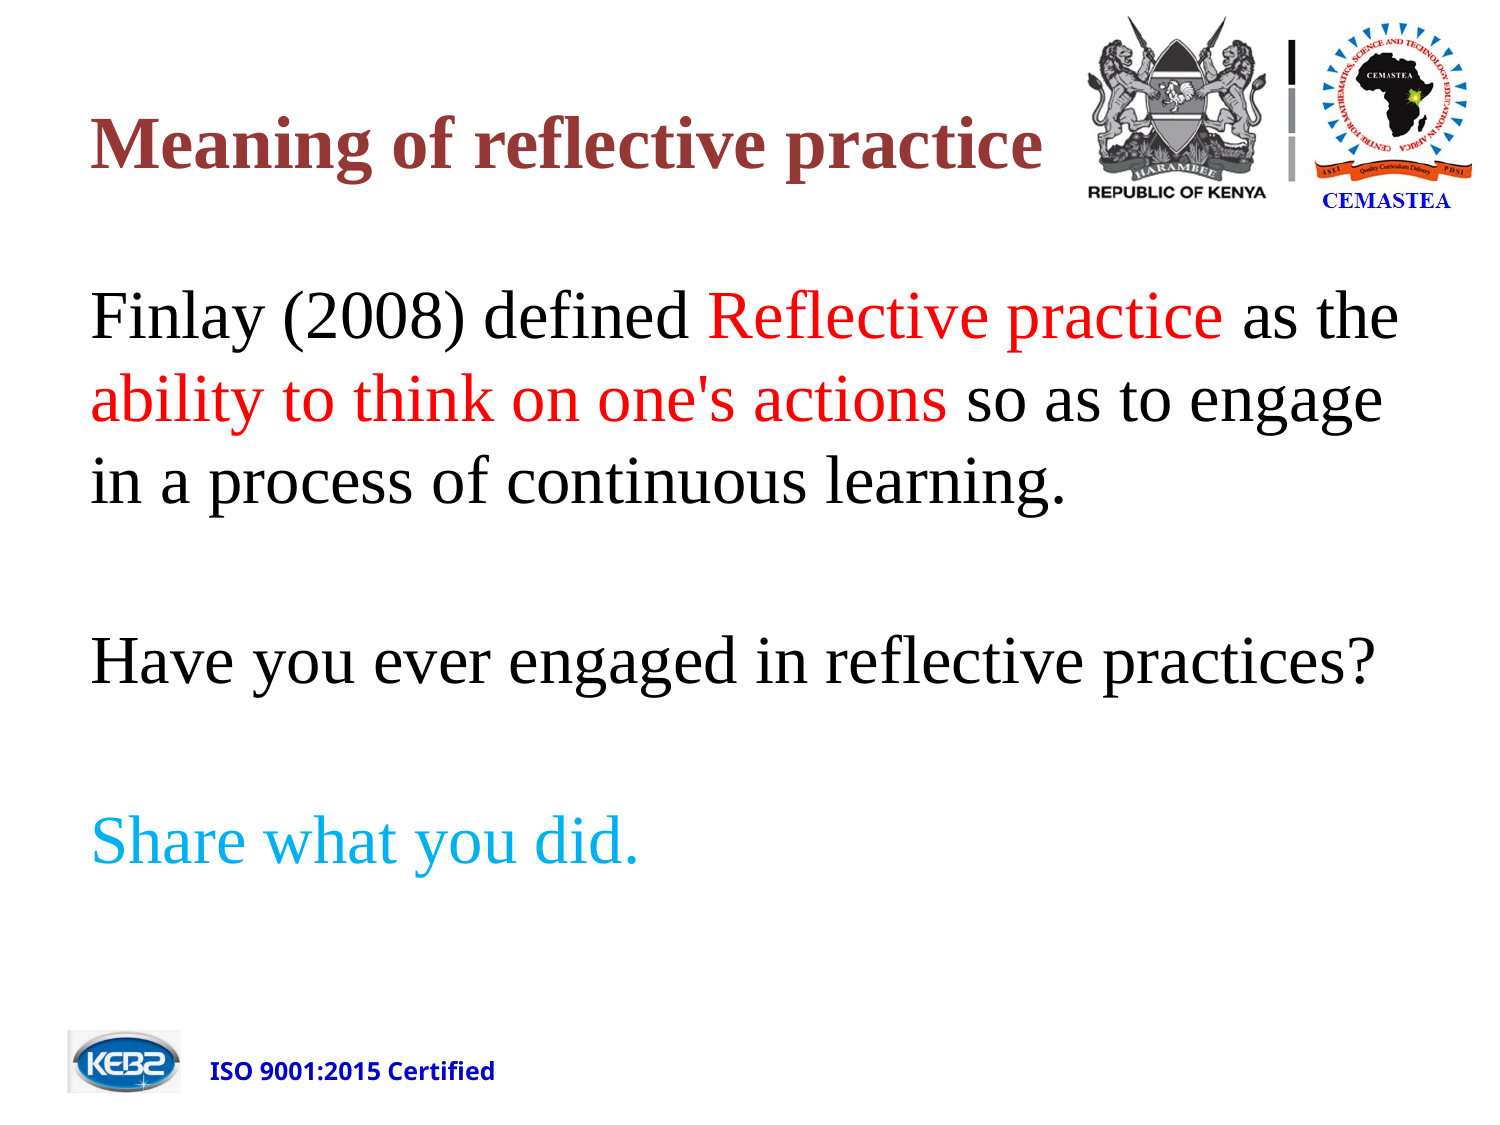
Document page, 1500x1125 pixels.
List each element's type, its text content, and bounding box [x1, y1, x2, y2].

title Meaning of reflective practice [75, 45, 1425, 233]
picture [1059, 9, 1500, 225]
picture [67, 1030, 181, 1093]
list Finlay (2008) defined Reflective practice as the ability to think on one's actions so as to engage in a process of continuous learning. Have you ever engaged in reflective practices? Share what you did. [75, 262, 1425, 1005]
